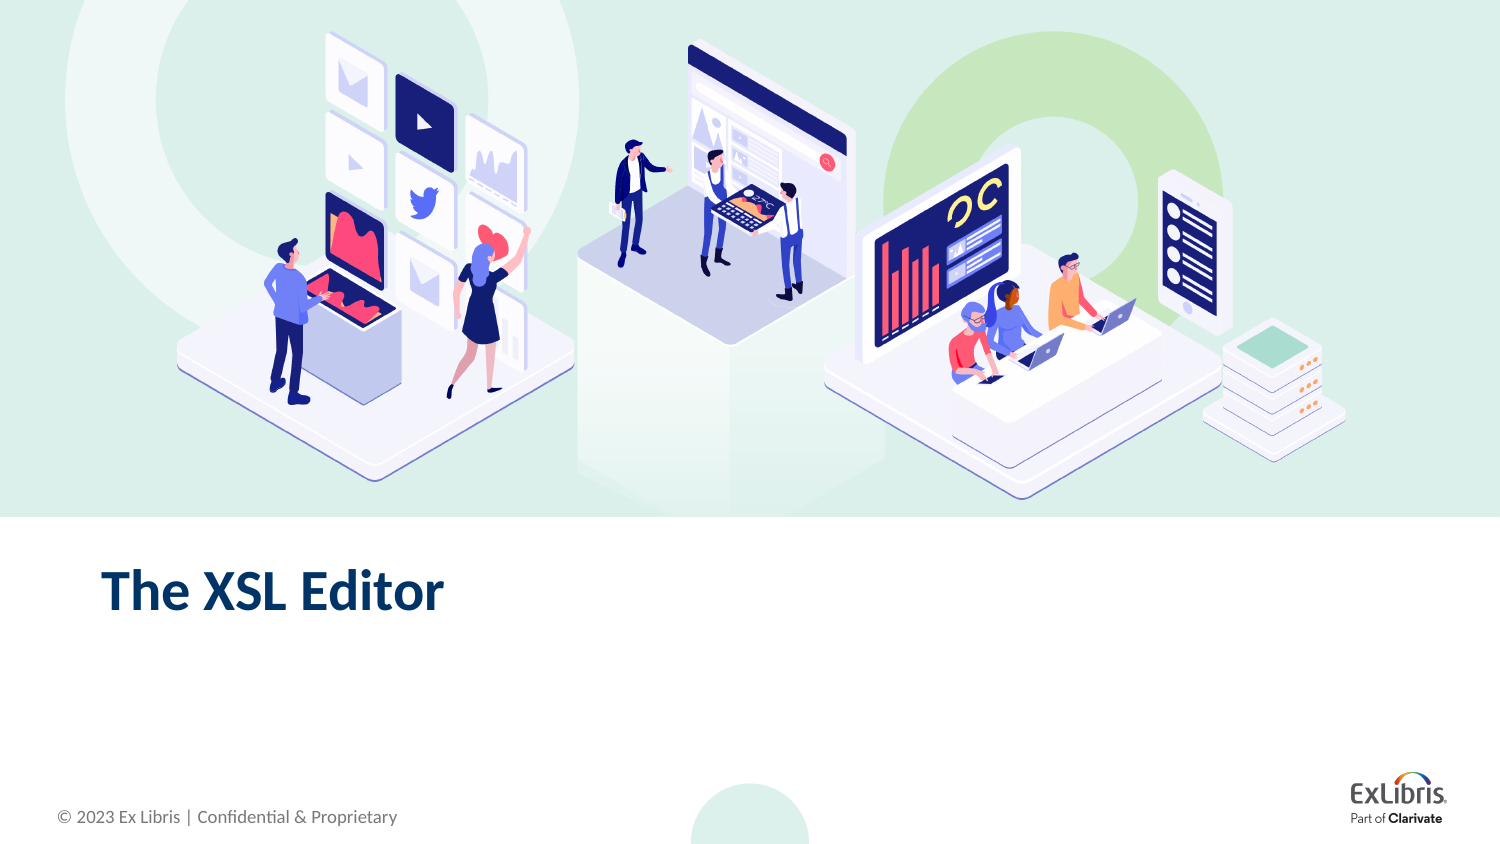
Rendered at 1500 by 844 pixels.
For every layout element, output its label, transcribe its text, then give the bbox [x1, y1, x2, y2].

picture [0, 0, 1500, 517]
title The XSL Editor [86, 544, 1152, 749]
picture [1351, 772, 1447, 823]
